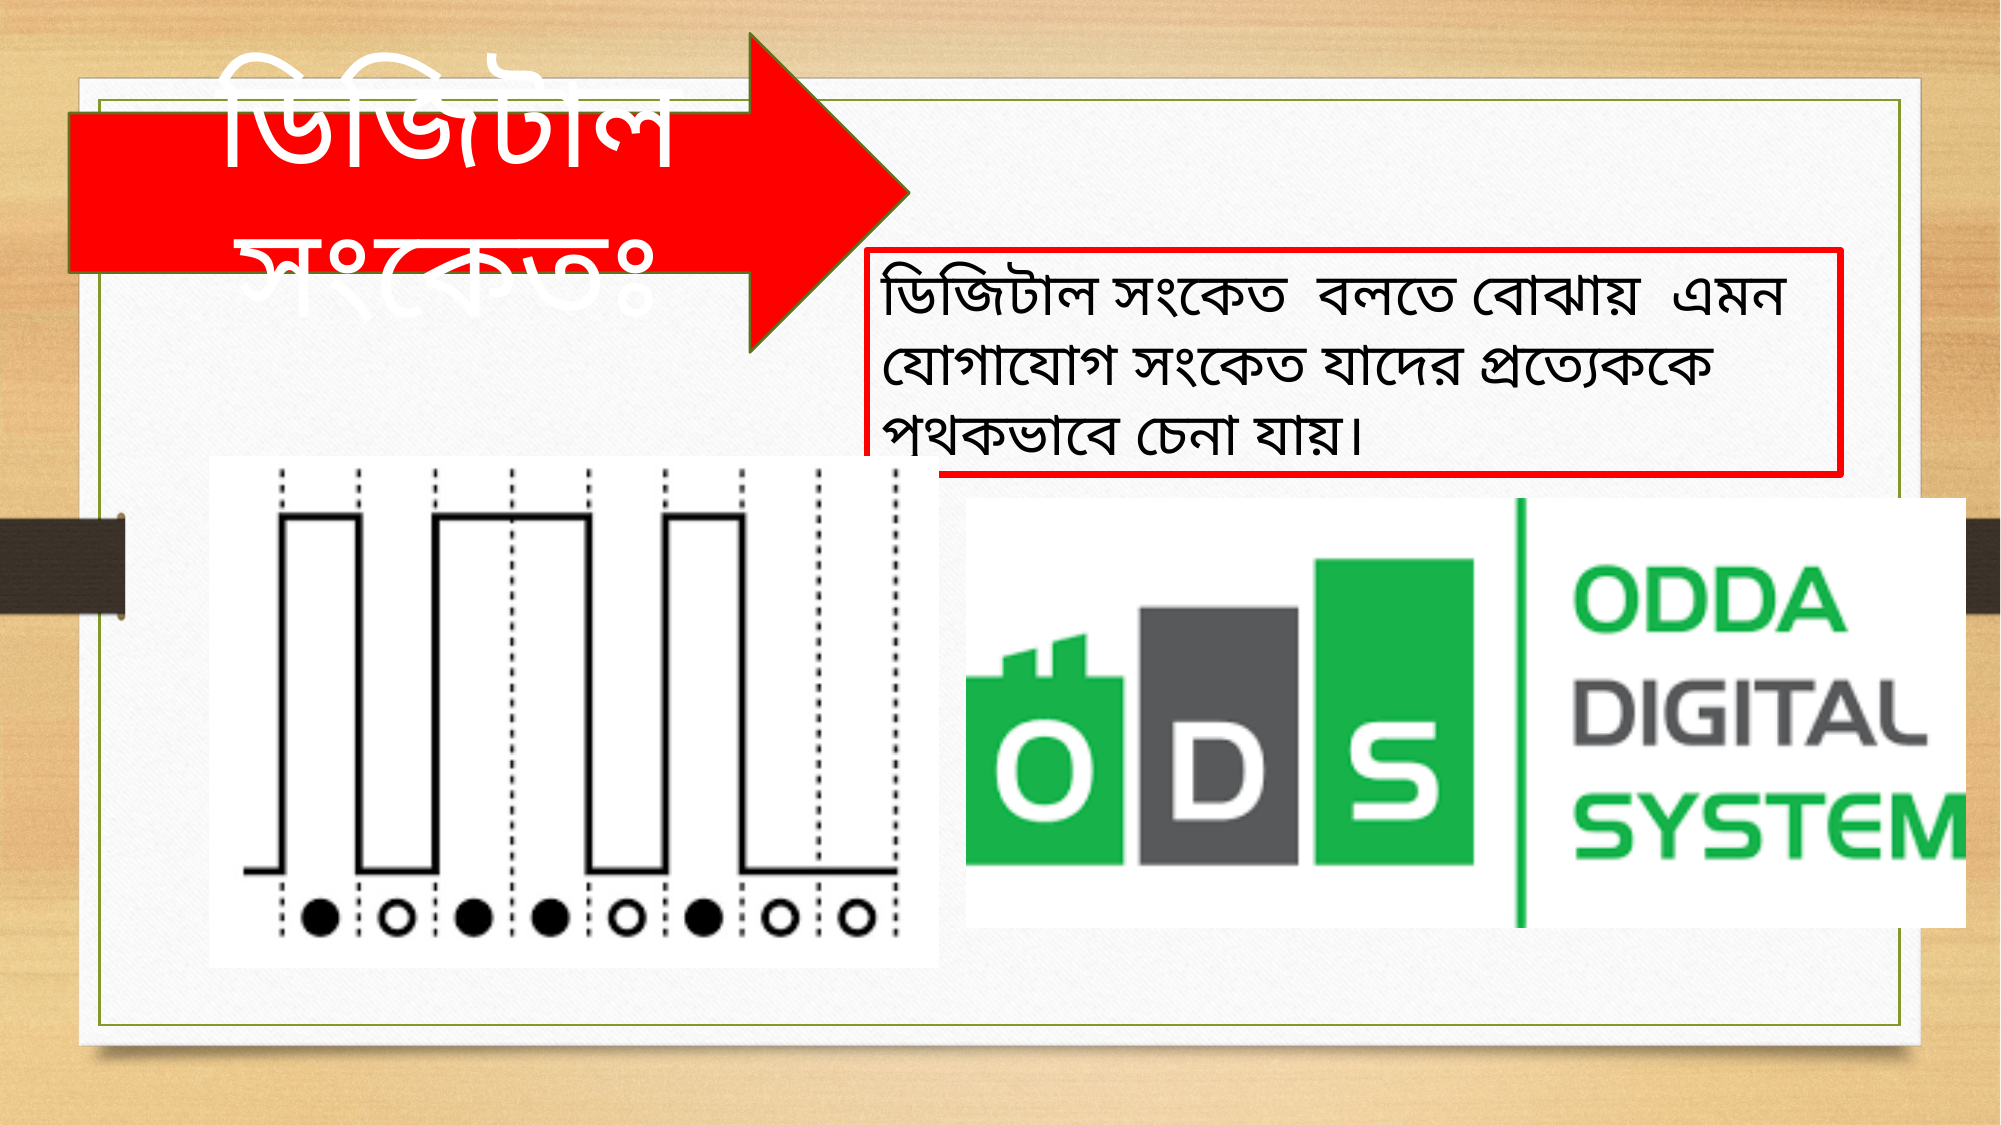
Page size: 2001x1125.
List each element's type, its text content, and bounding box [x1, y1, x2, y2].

picture [0, 0, 2001, 1125]
text_box ডিজিটাল সংকেতঃ [67, 32, 911, 354]
text_box ডিজিটাল সংকেত বলতে বোঝায় এমন যোগাযোগ সংকেত যাদের প্রত্যেককে পৃথকভাবে চেনা যায়। [866, 249, 1841, 475]
